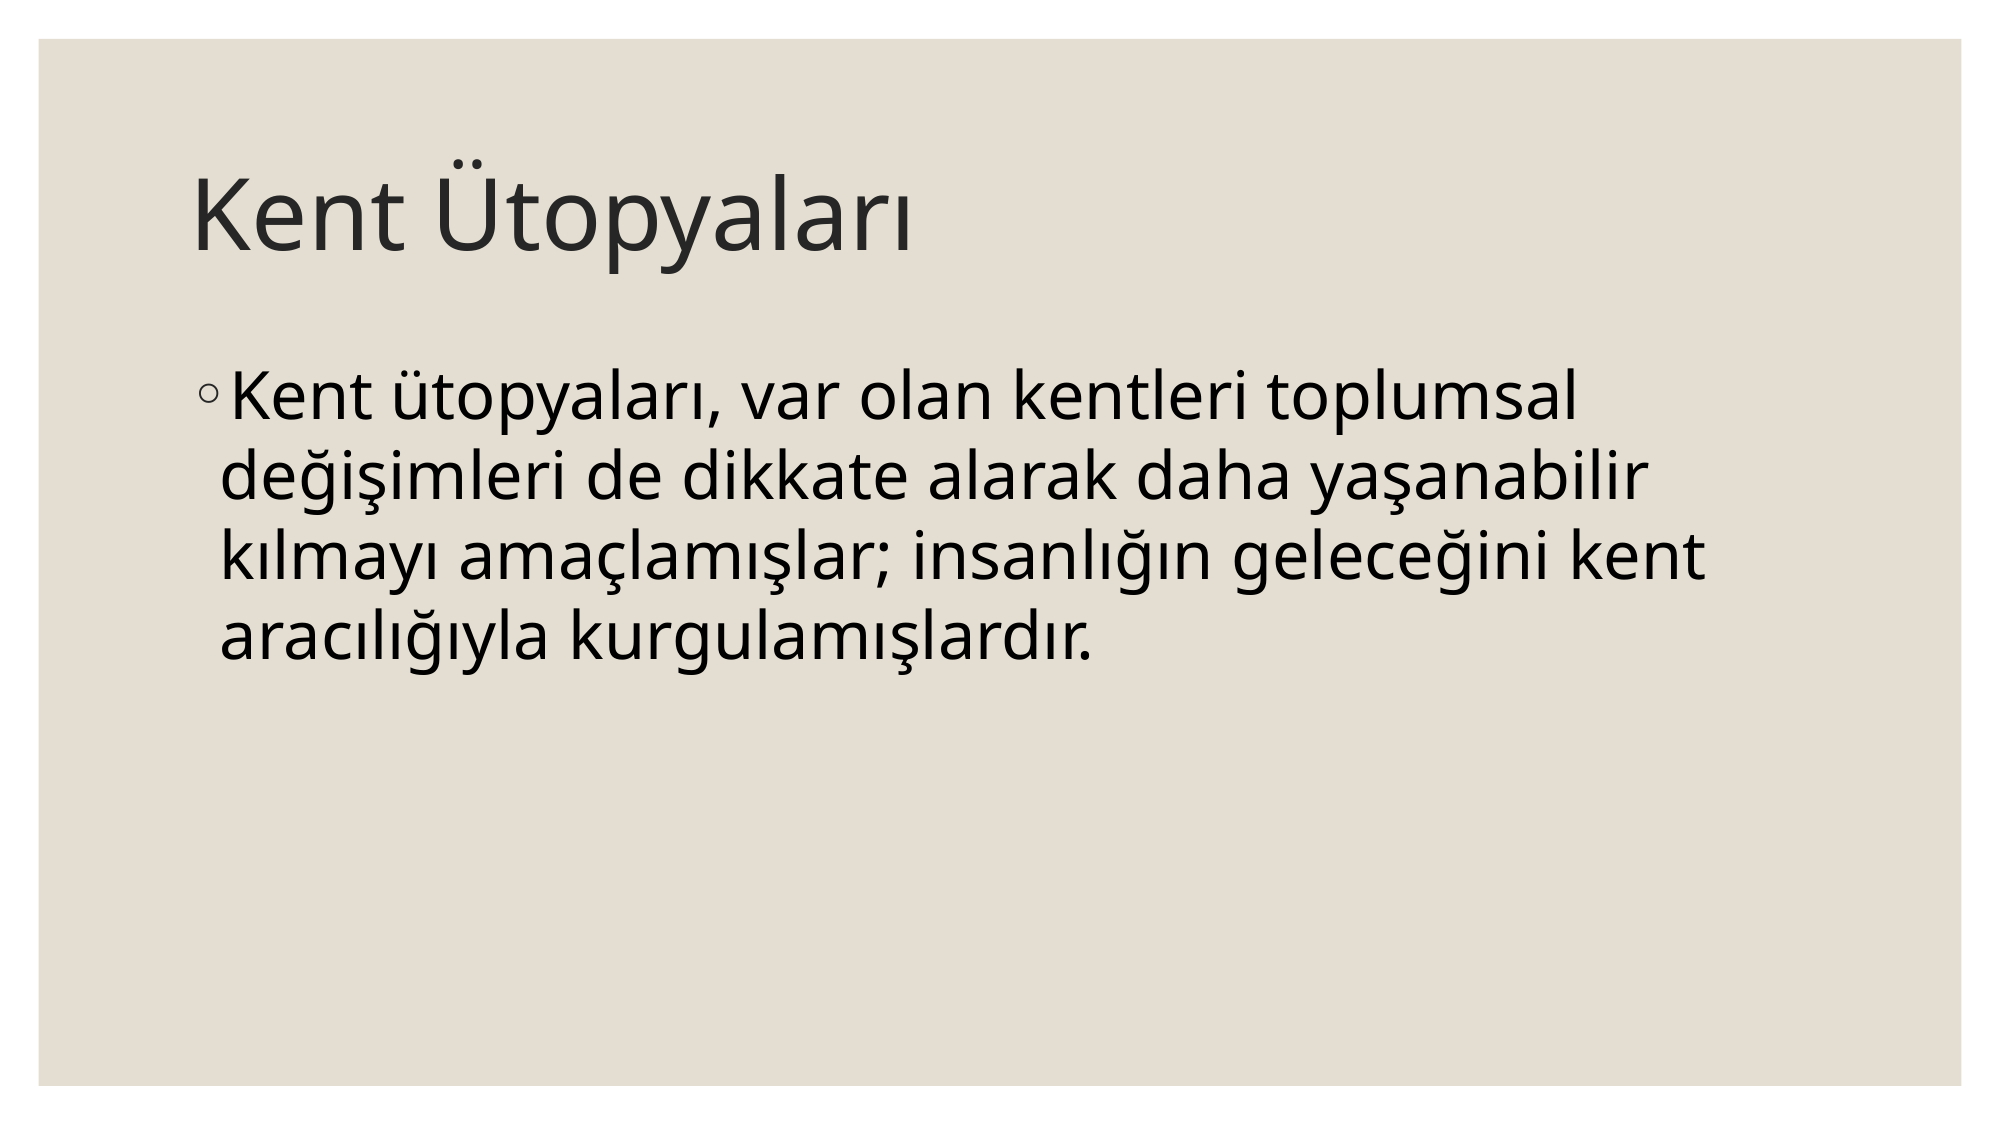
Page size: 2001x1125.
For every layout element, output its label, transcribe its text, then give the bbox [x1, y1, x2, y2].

list Kent ütopyaları, var olan kentleri toplumsal değişimleri de dikkate alarak daha yaşanabilir kılmayı amaçlamışlar; insanlığın geleceğini kent aracılığıyla kurgulamışlardır. [174, 345, 1825, 990]
title Kent Ütopyaları [174, 105, 1825, 331]
